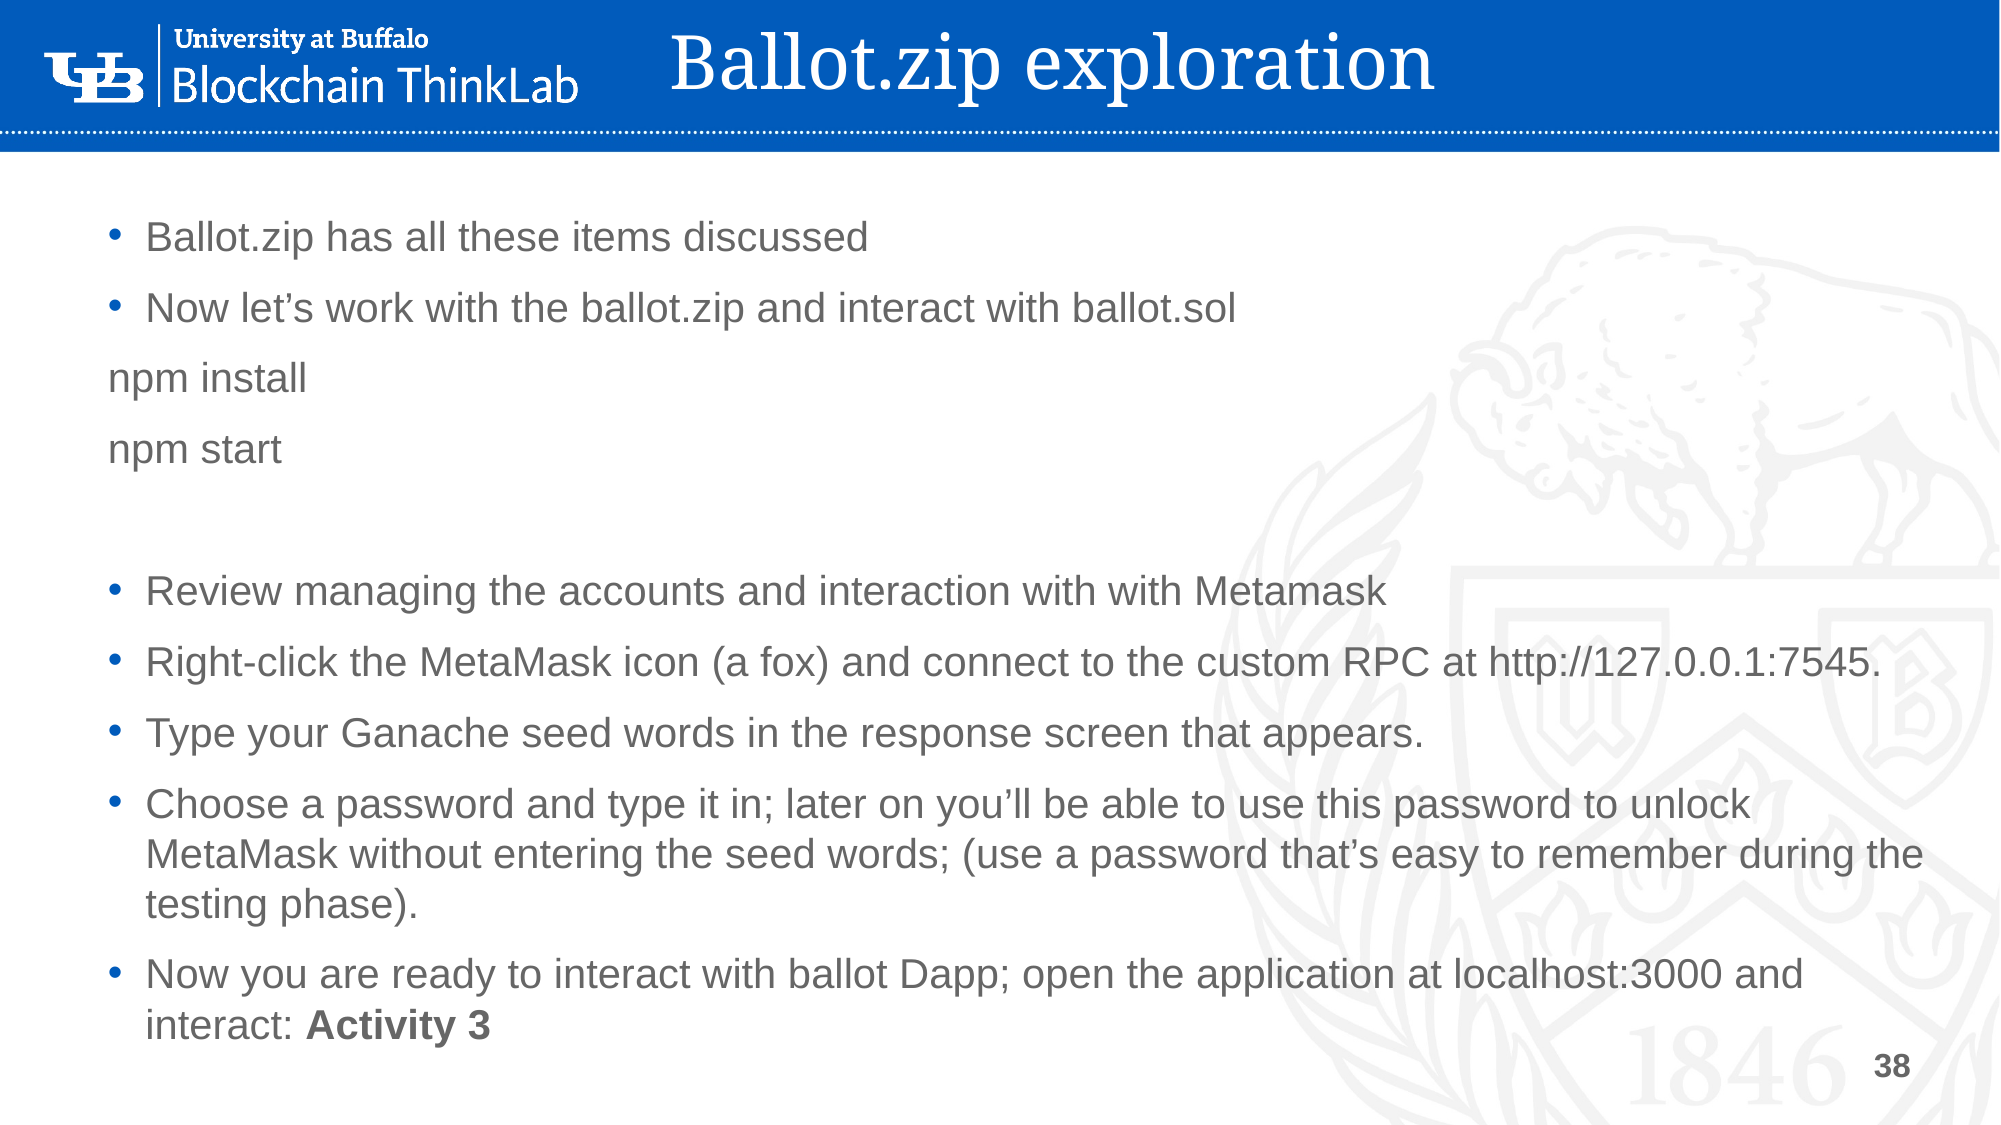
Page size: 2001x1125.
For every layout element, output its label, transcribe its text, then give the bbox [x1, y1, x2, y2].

title Ballot.zip exploration [654, 17, 1953, 160]
list Ballot.zip has all these items discussed Now let’s work with the ballot.zip and interact with ballot.sol npm install npm start Review managing the accounts and interaction with with Metamask Right-click the MetaMask icon (a fox) and connect to the custom RPC at http://127.0.0.1:7545. Type your Ganache seed words in the response screen that appears. Choose a password and type it in; later on you’ll be able to use this password to unlock MetaMask without entering the seed words; (use a password that’s easy to remember during the testing phase). Now you are ready to interact with ballot Dapp; open the application at localhost:3000 and interact: Activity 3 [93, 202, 1953, 1091]
picture [0, 0, 2000, 1125]
